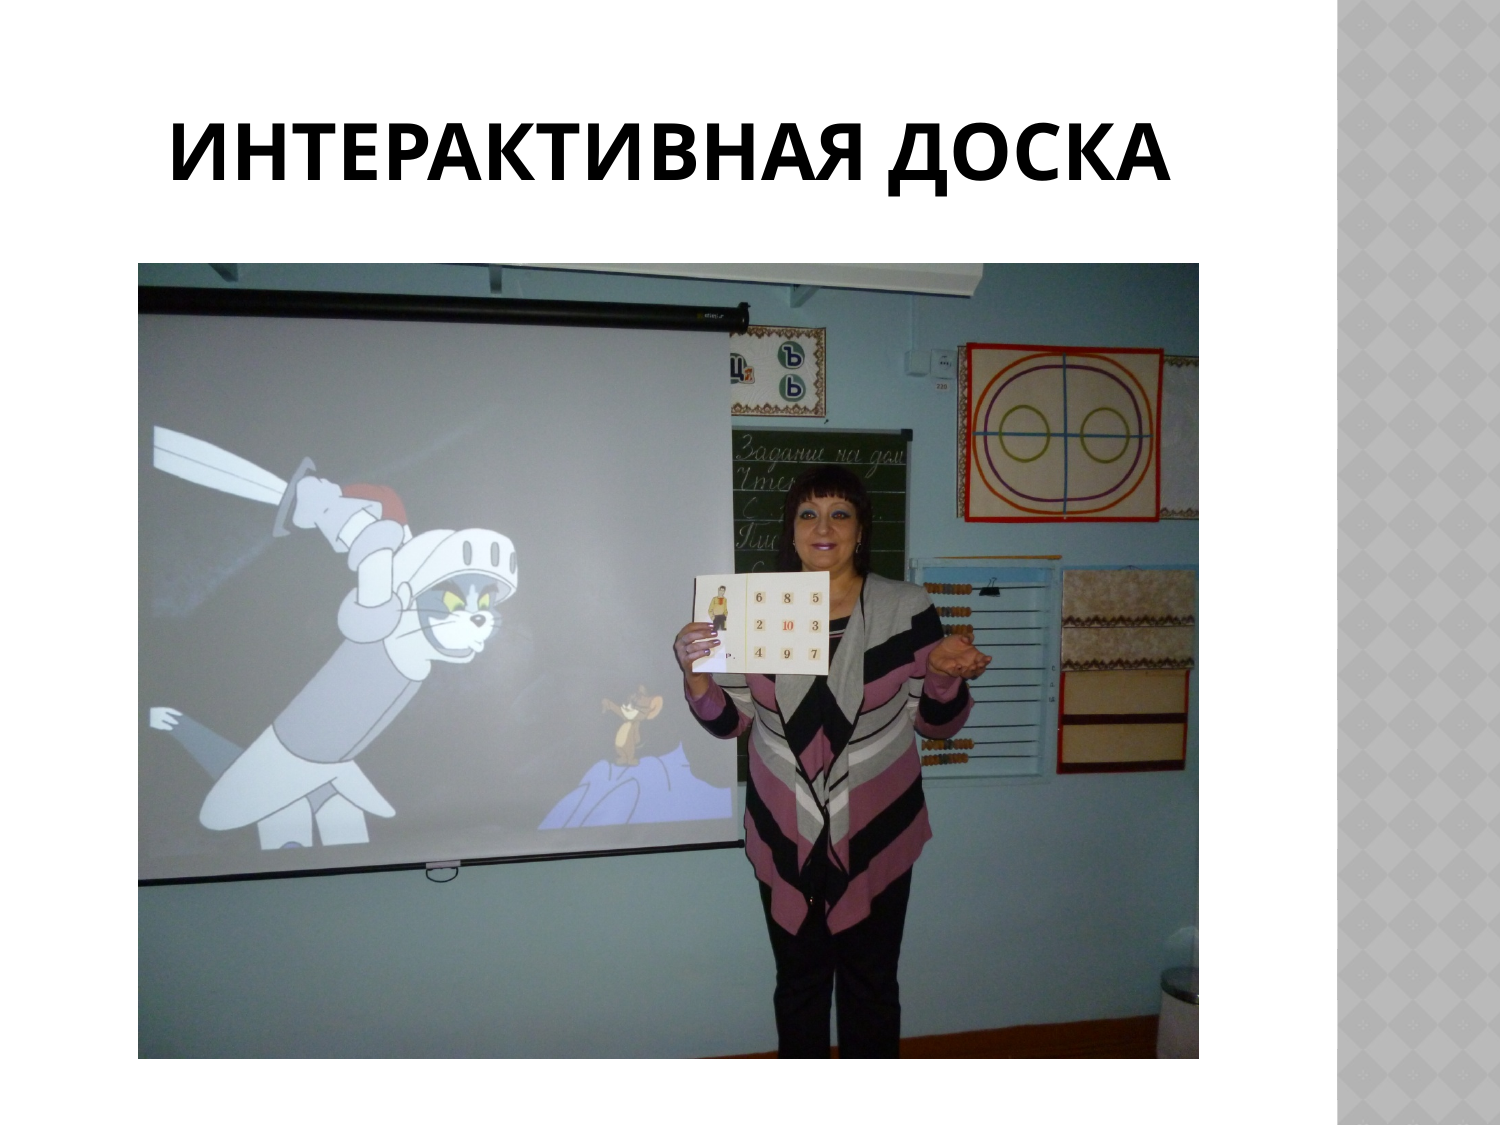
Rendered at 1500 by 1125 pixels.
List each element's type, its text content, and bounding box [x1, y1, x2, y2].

title Интерактивная доска [75, 52, 1263, 197]
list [138, 263, 1200, 1060]
